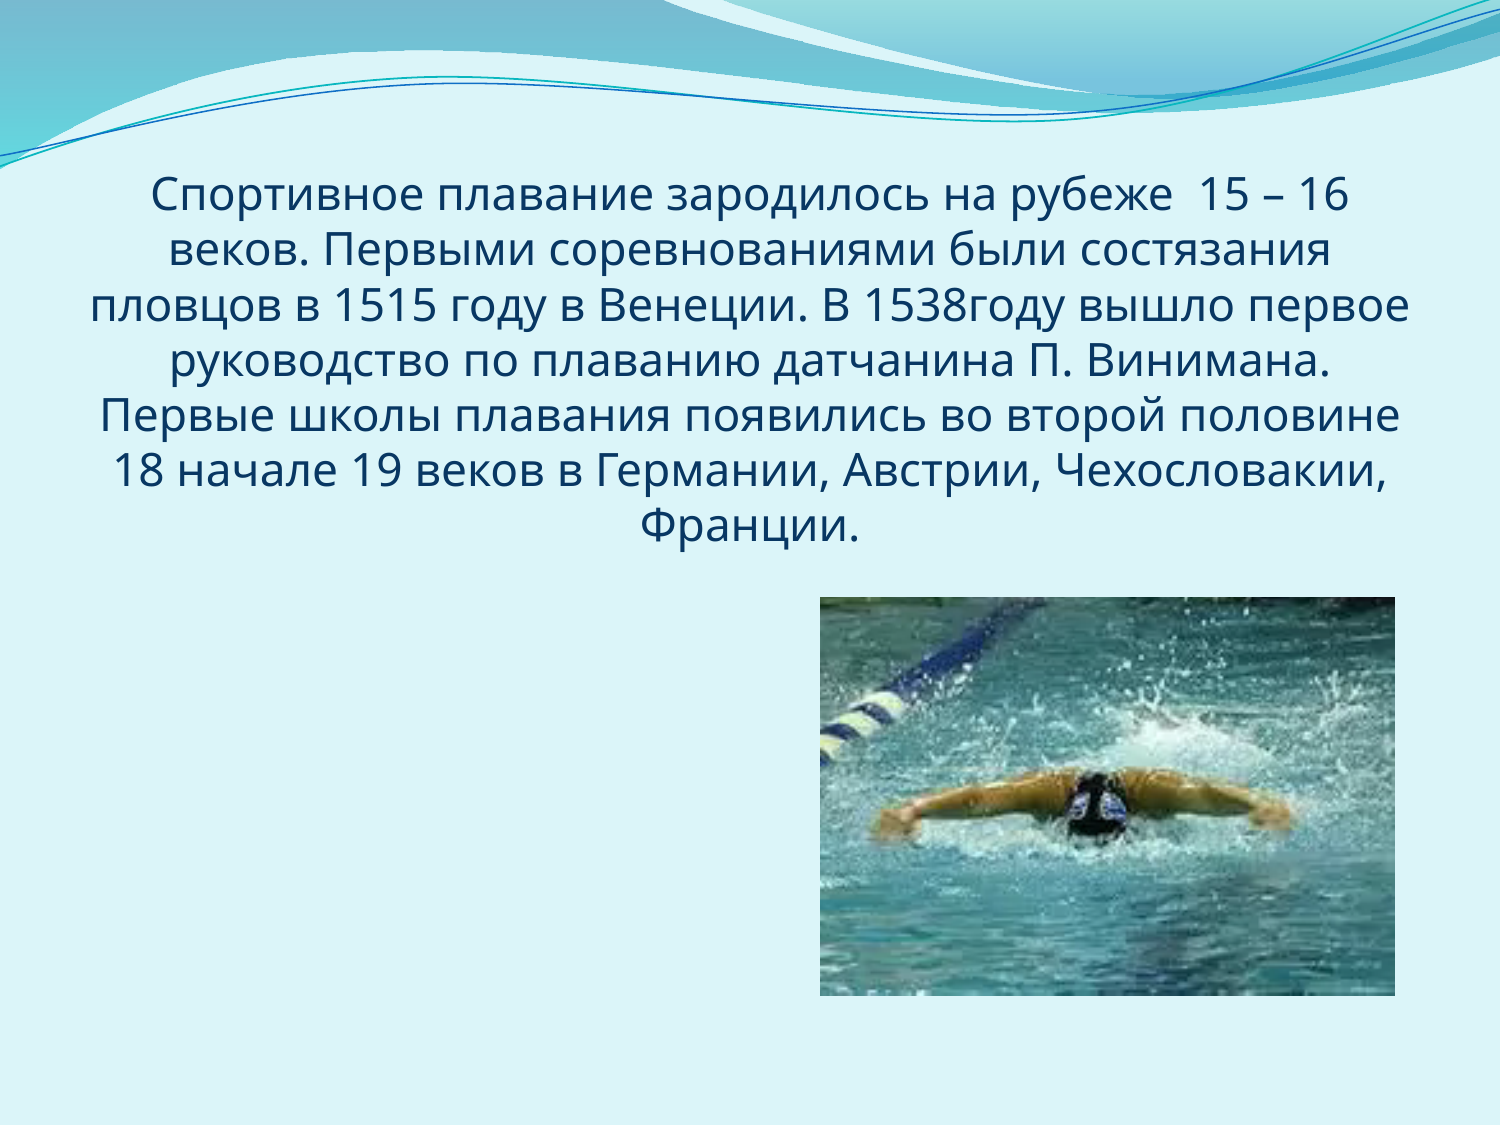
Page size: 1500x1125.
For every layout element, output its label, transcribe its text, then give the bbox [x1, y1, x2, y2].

picture [820, 597, 1395, 997]
title Спортивное плавание зародилось на рубеже 15 – 16 веков. Первыми соревнованиями были состязания пловцов в 1515 году в Венеции. В 1538году вышло первое руководство по плаванию датчанина П. Винимана. Первые школы плавания появились во второй половине 18 начале 19 веков в Германии, Австрии, Чехословакии, Франции. [75, 115, 1425, 551]
